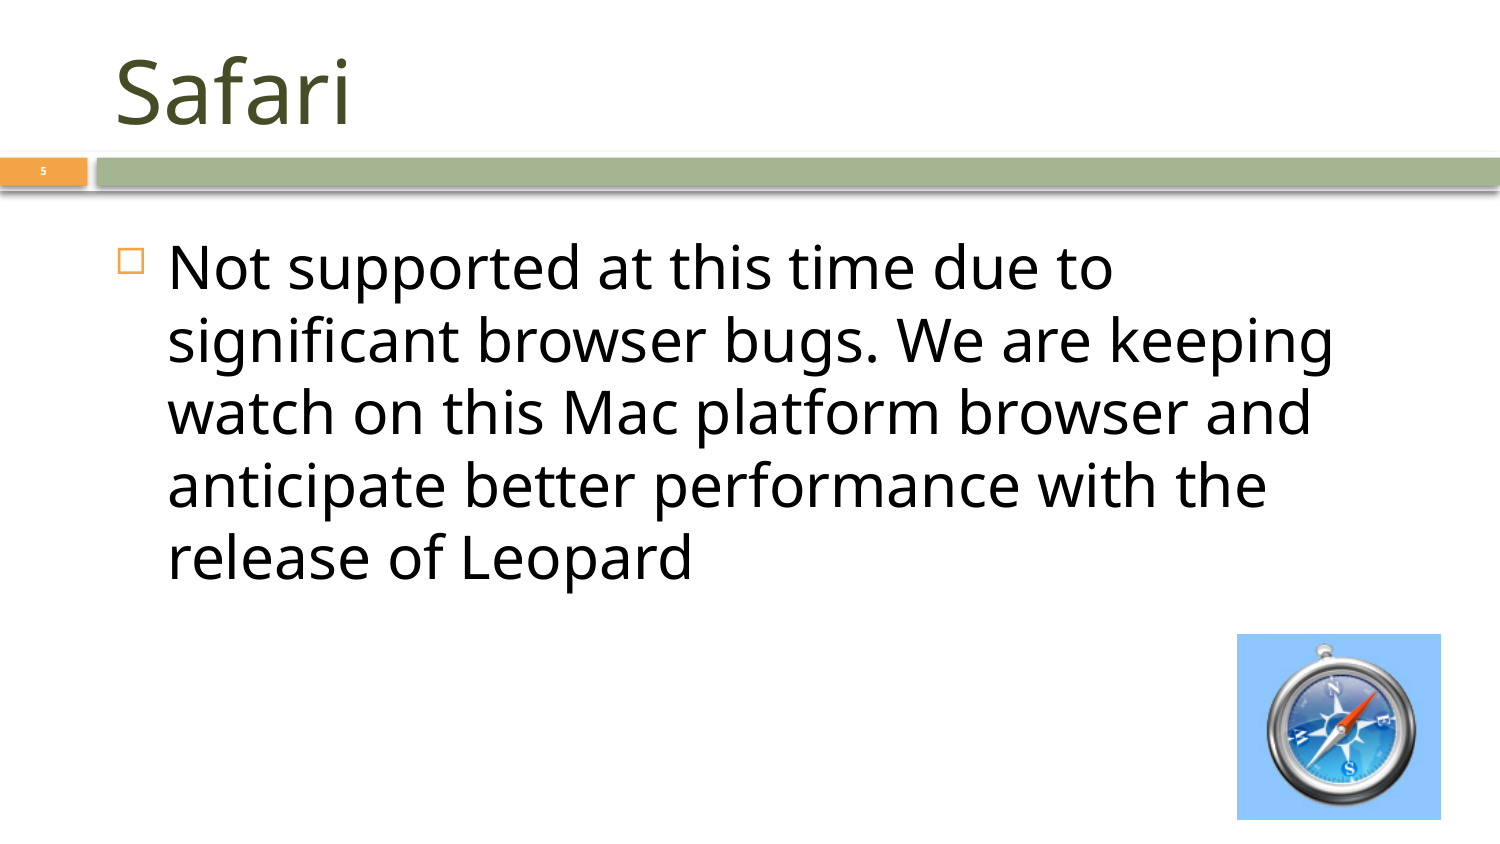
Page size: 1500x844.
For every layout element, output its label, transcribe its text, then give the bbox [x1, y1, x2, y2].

title Safari [99, 27, 1438, 151]
picture [1237, 634, 1441, 820]
slide_number 5 [0, 156, 88, 187]
list Not supported at this time due to significant browser bugs. We are keeping watch on this Mac platform browser and anticipate better performance with the release of Leopard [99, 221, 1438, 760]
